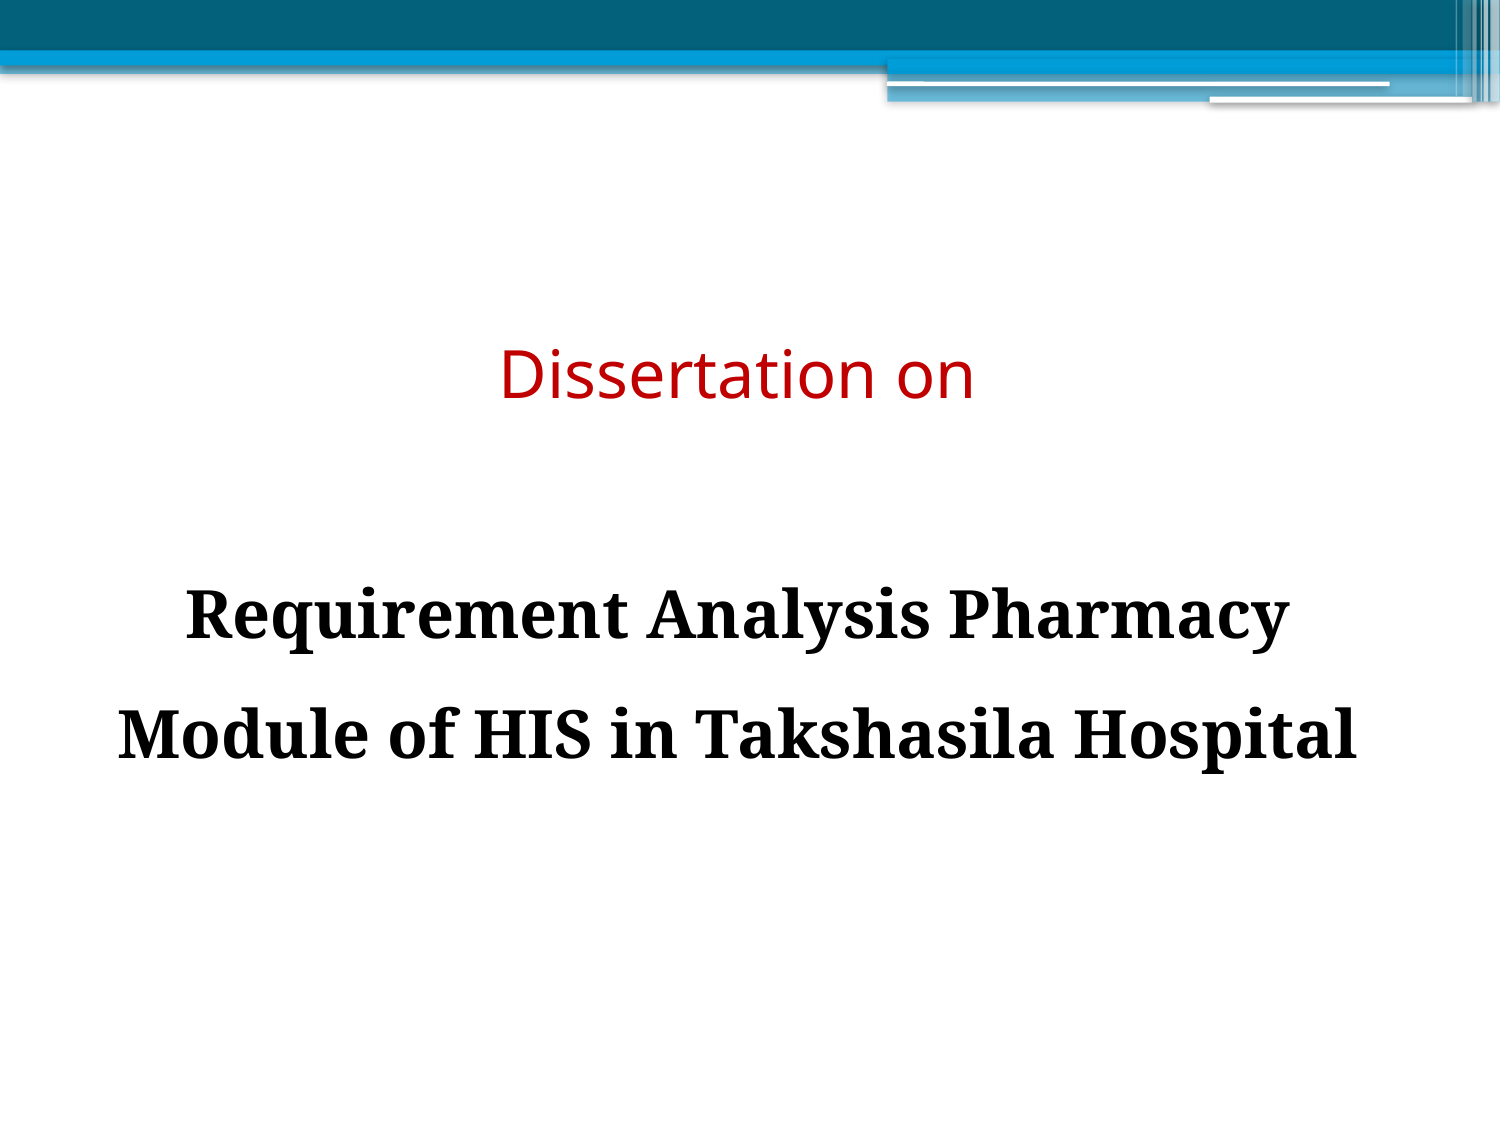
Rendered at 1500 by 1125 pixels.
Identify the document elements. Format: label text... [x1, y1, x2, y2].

text_box Dissertation on Requirement Analysis Pharmacy Module of HIS in Takshasila Hospital [46, 187, 1430, 996]
